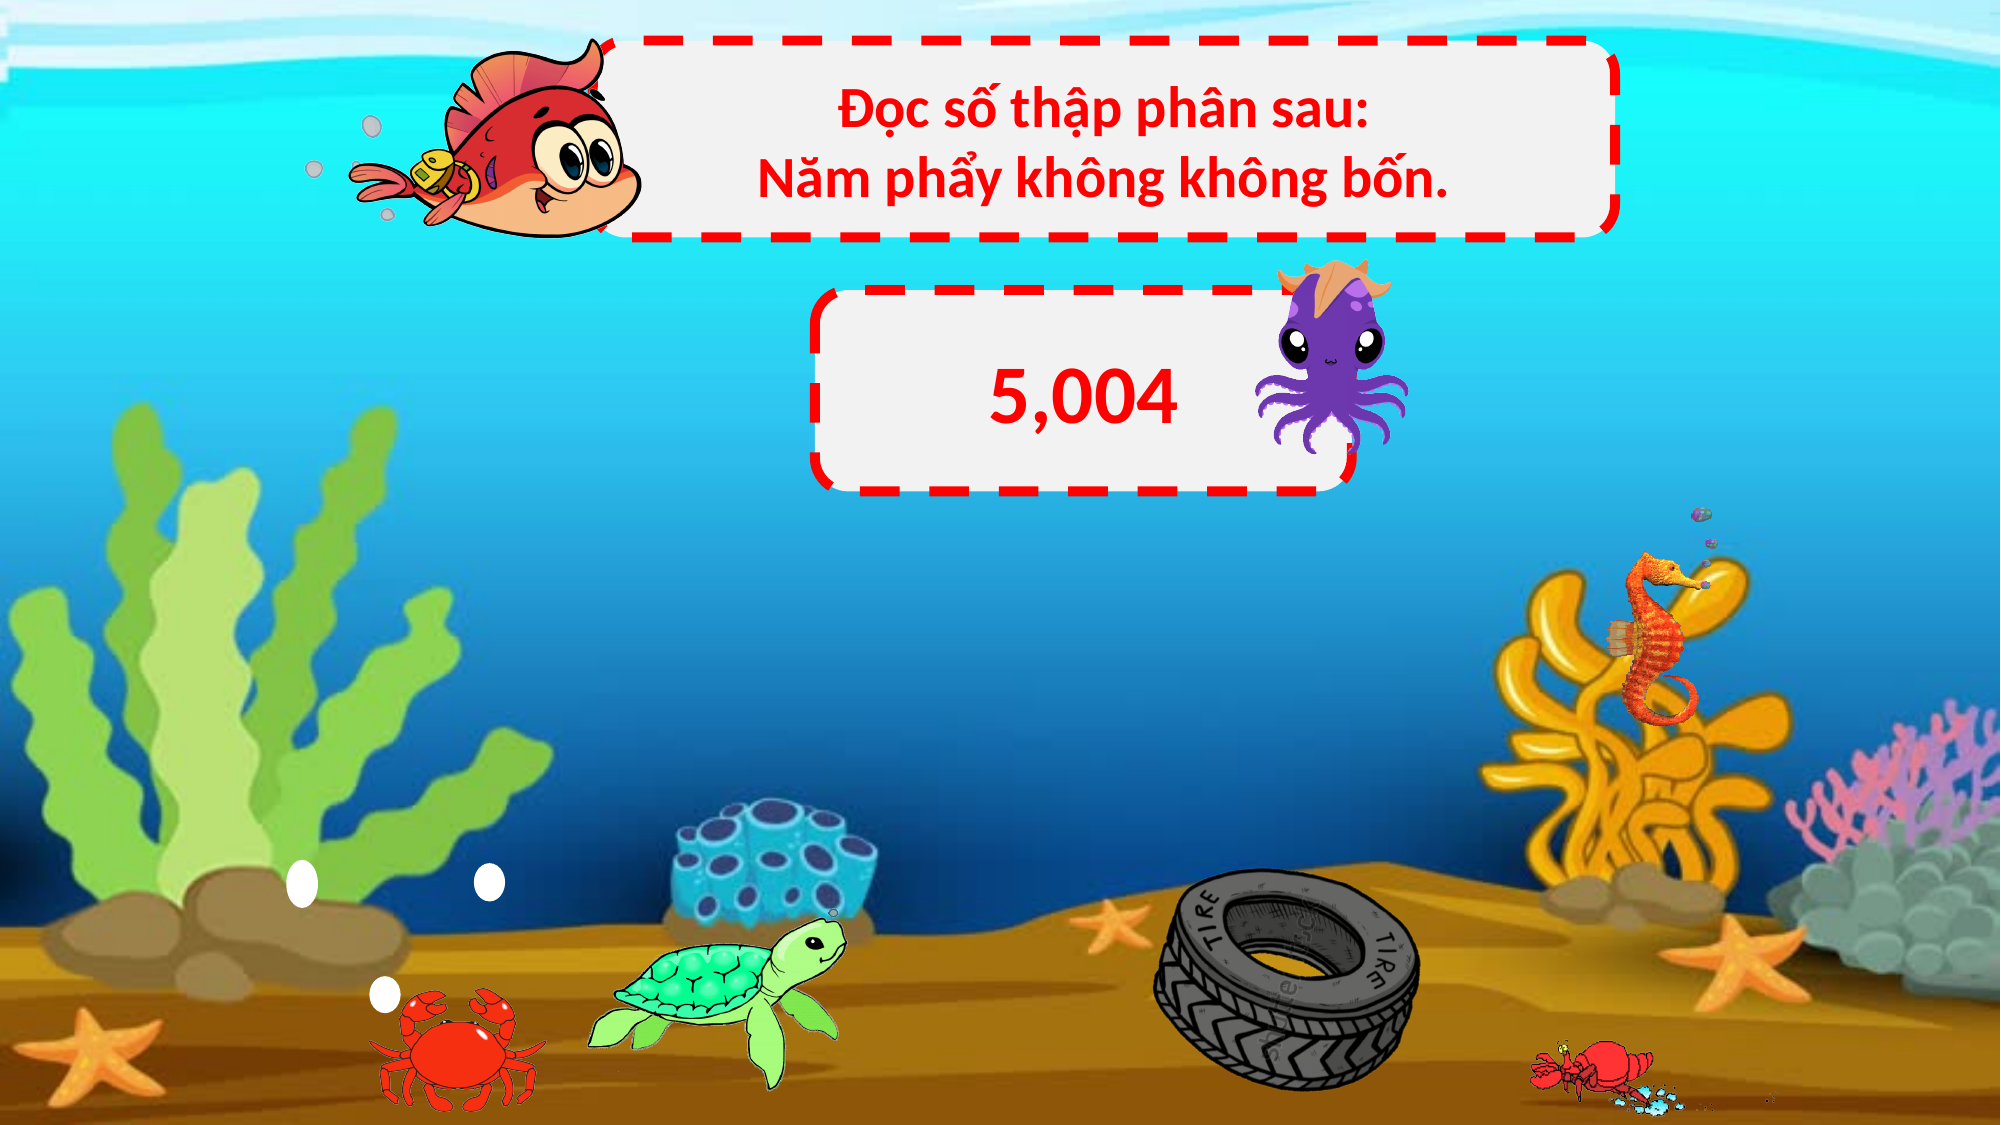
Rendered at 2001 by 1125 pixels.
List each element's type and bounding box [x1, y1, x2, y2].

text_box [244, 0, 1616, 299]
picture [0, 0, 2000, 1125]
text_box [814, 230, 1444, 492]
